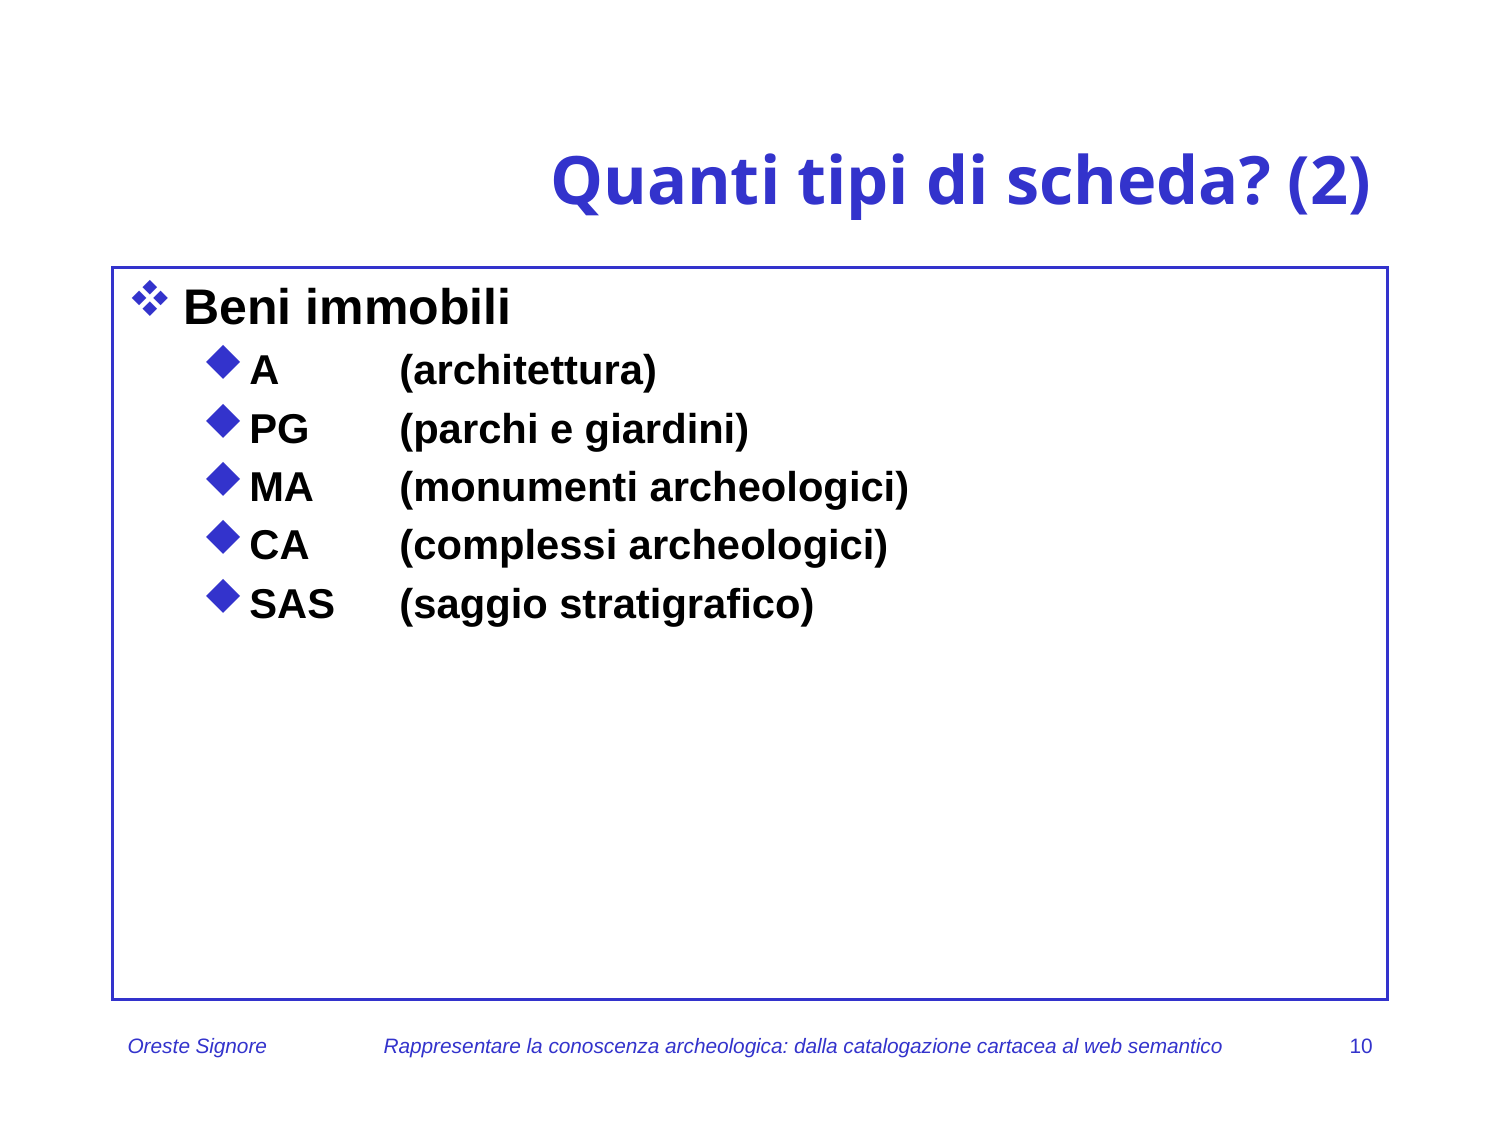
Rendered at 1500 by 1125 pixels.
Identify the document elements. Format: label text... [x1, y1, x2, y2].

footer Rappresentare la conoscenza archeologica: dalla catalogazione cartacea al web semantico [324, 1025, 1282, 1100]
slide_number Oreste Signore [112, 1025, 313, 1100]
title Quanti tipi di scheda? (2) [112, 99, 1388, 256]
list Beni immobili A (architettura) PG (parchi e giardini) MA (monumenti archeologici) CA (complessi archeologici) SAS (saggio stratigrafico) [111, 266, 1389, 1001]
slide_number 10 [1305, 1025, 1388, 1100]
